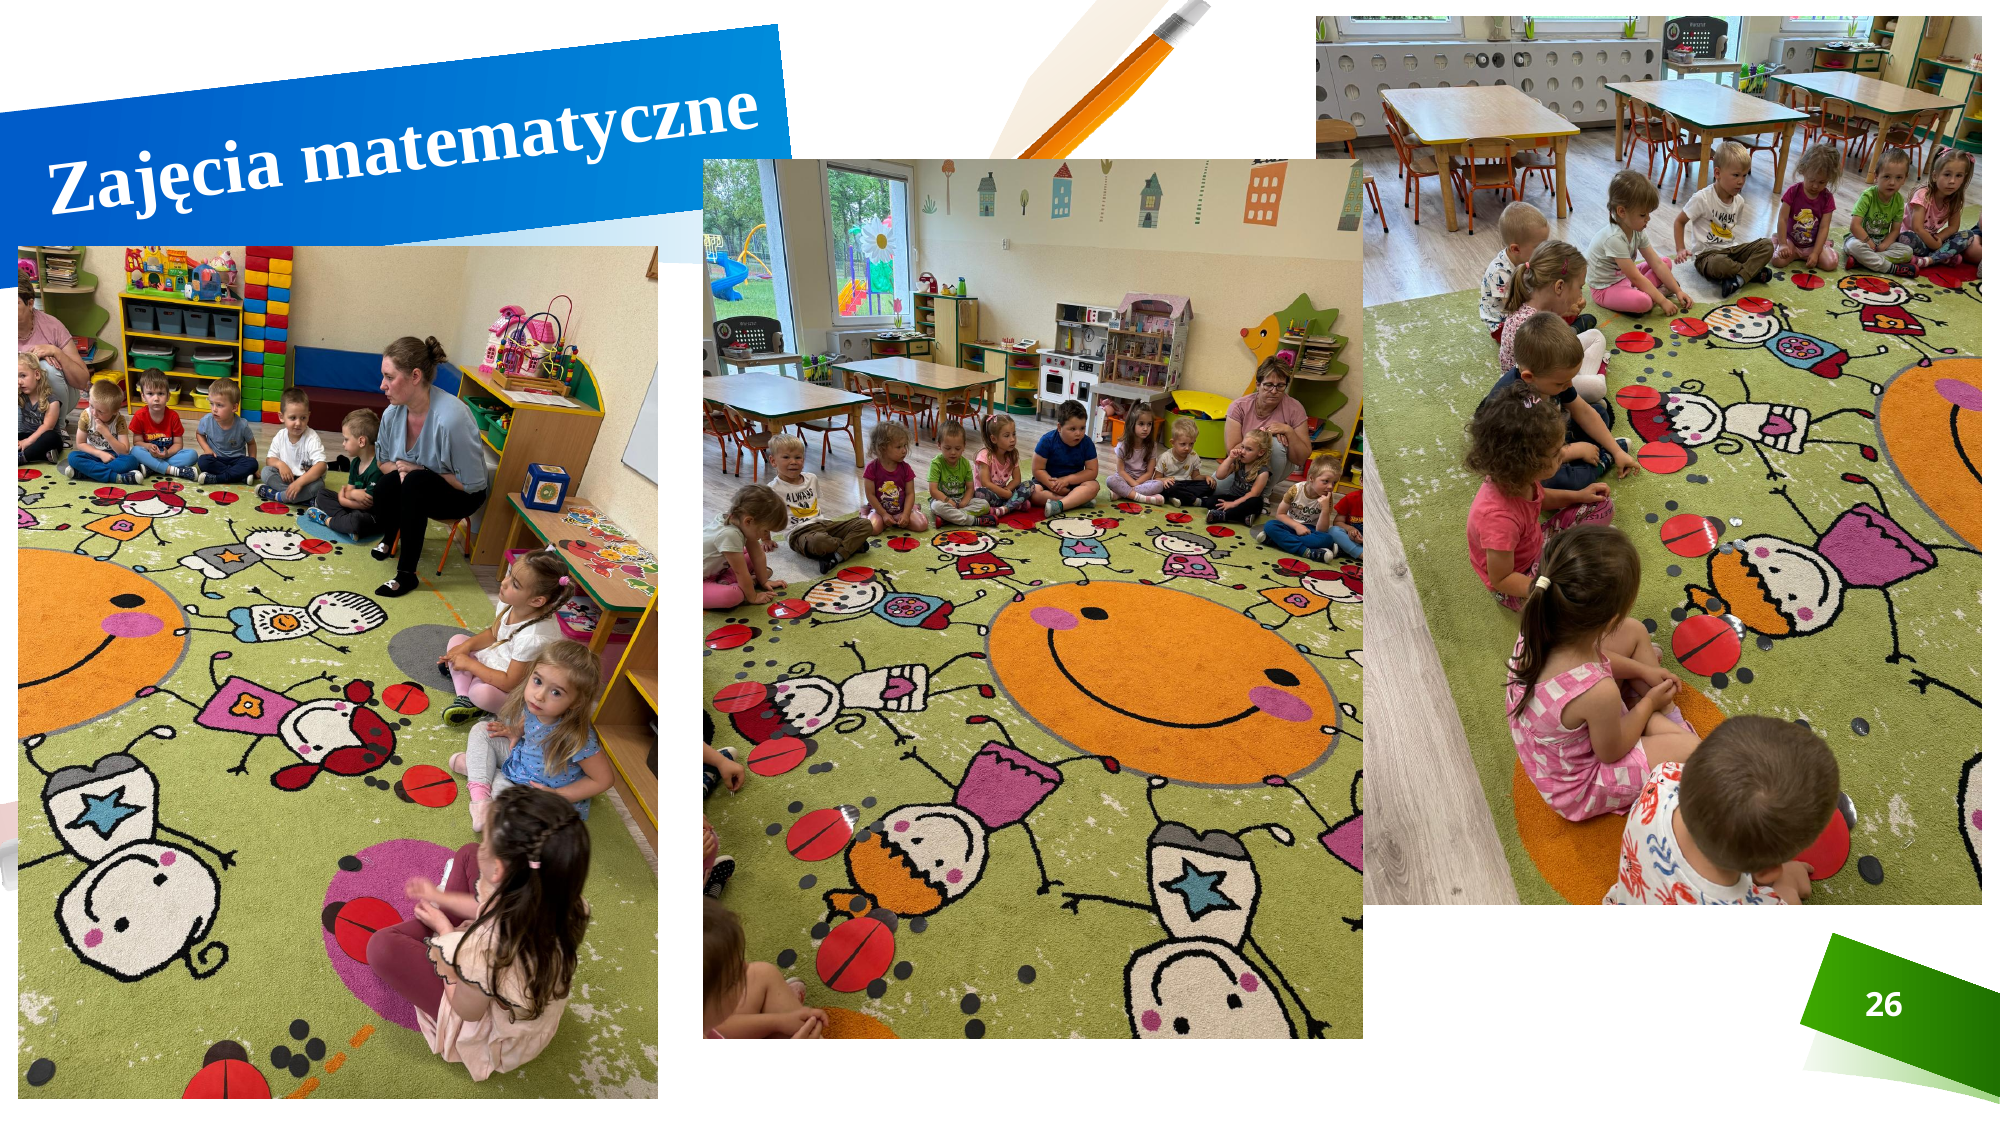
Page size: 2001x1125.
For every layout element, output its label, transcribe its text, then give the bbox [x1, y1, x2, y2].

title Zajęcia matematyczne [18, 0, 819, 246]
slide_number 26 [1831, 975, 1937, 1036]
picture [703, 0, 1982, 1039]
picture [0, 246, 658, 1099]
